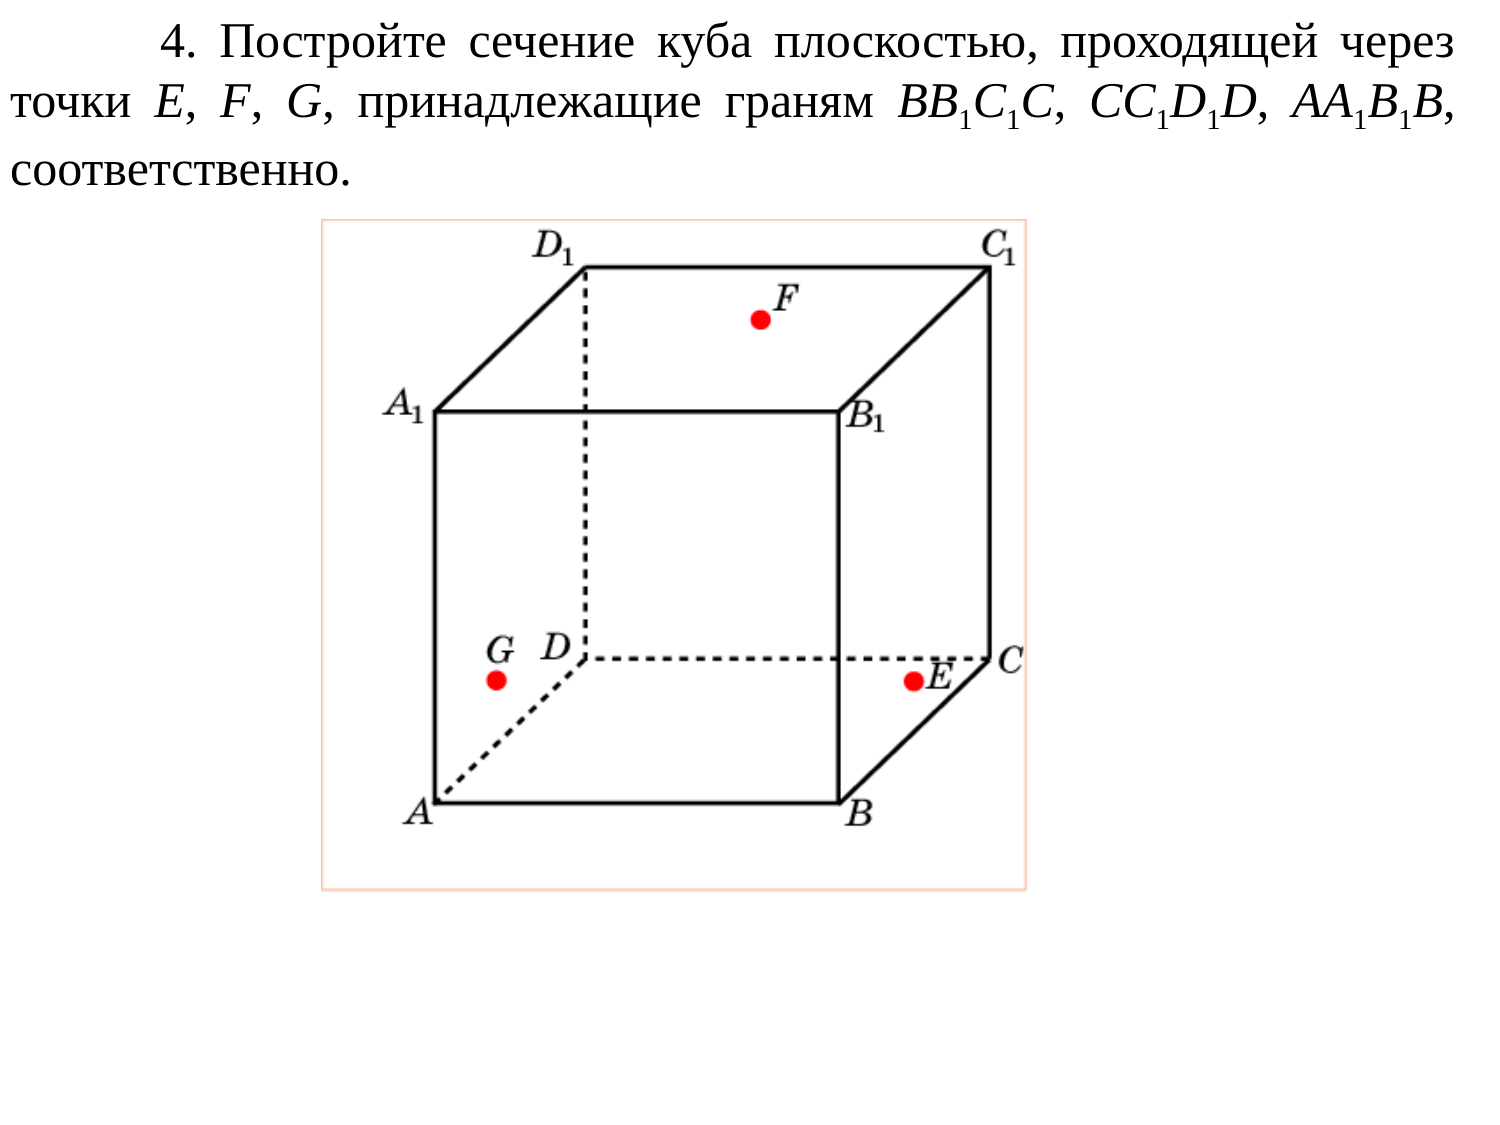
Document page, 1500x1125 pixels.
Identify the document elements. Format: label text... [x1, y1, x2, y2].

text_box 4. Постройте сечение куба плоскостью, проходящей через точки E, F, G, принадлежащие граням BB1C1C, CC1D1D, AA1B1B, соответственно. [0, 0, 1471, 203]
picture [321, 219, 1029, 892]
